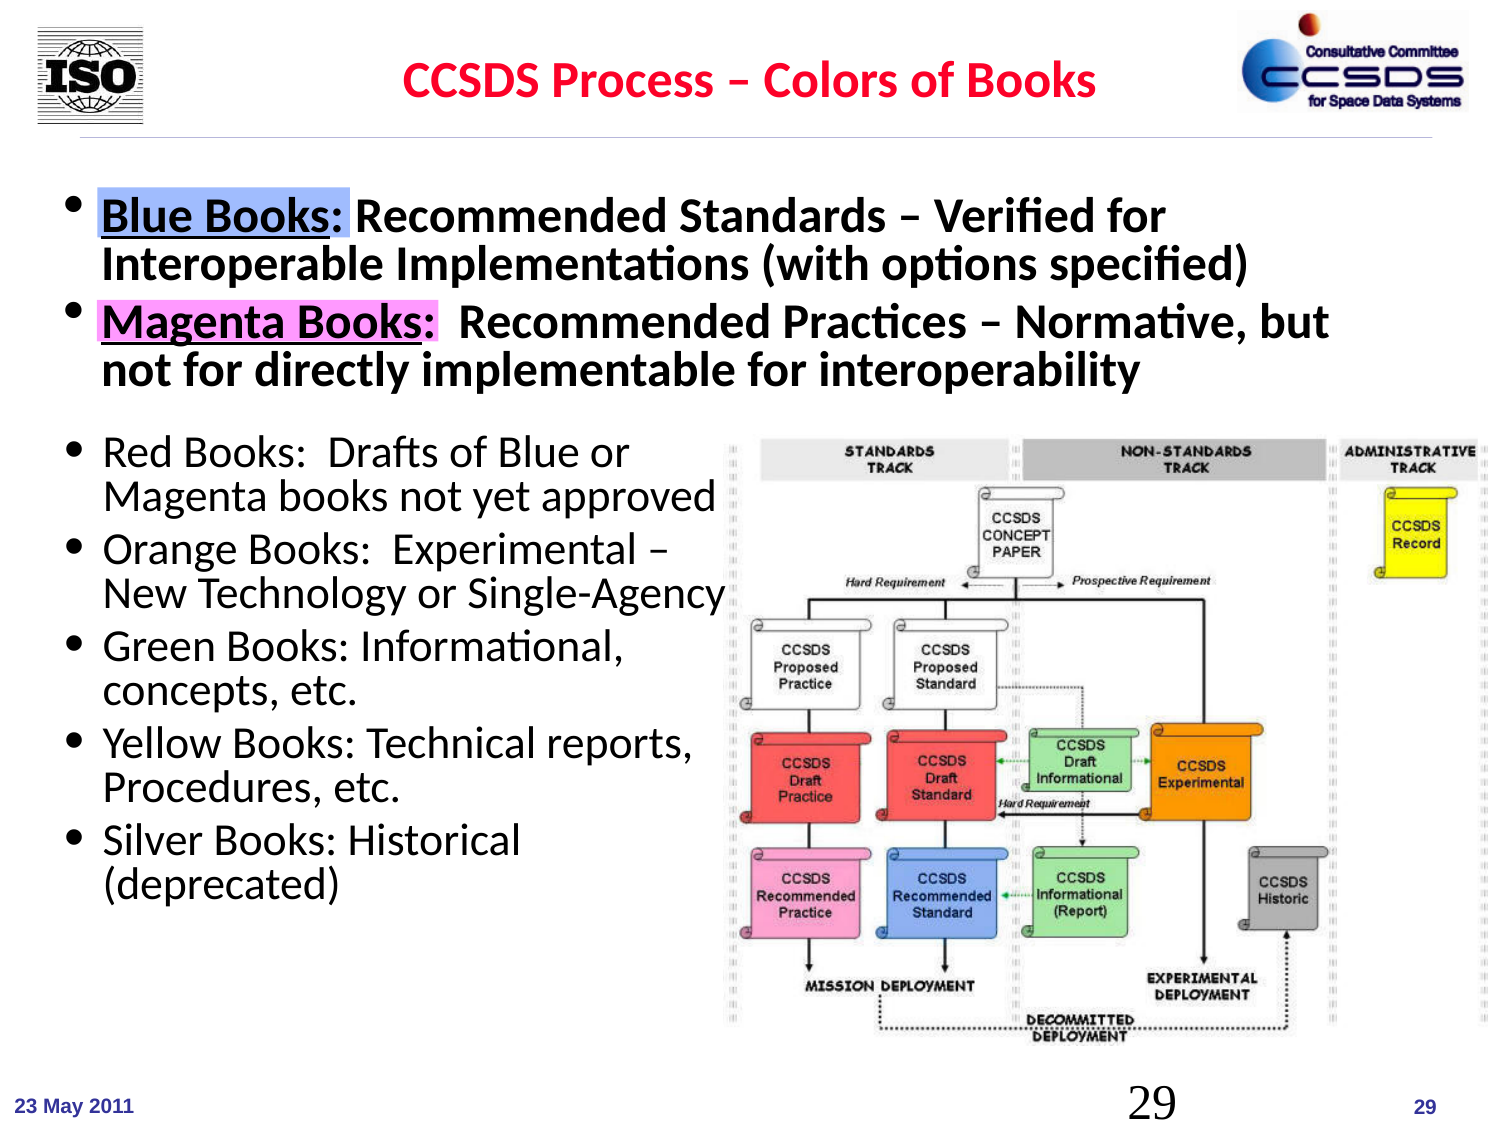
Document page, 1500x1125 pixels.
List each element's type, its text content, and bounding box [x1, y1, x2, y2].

title CCSDS Process – Colors of Books [75, 45, 1425, 233]
picture [1237, 10, 1469, 113]
slide_number 29 [1112, 1061, 1463, 1100]
list Blue Books: Recommended Standards – Verified for Interoperable Implementations (with options specified) Magenta Books: Recommended Practices – Normative, but not for directly implementable for interoperability [49, 187, 1417, 413]
text_box Red Books: Drafts of Blue or Magenta books not yet approved Orange Books: Experimental – New Technology or Single-Agency Green Books: Informational, concepts, etc. Yellow Books: Technical reports, Procedures, etc. Silver Books: Historical (deprecated) [50, 424, 755, 977]
picture [723, 433, 1488, 1046]
